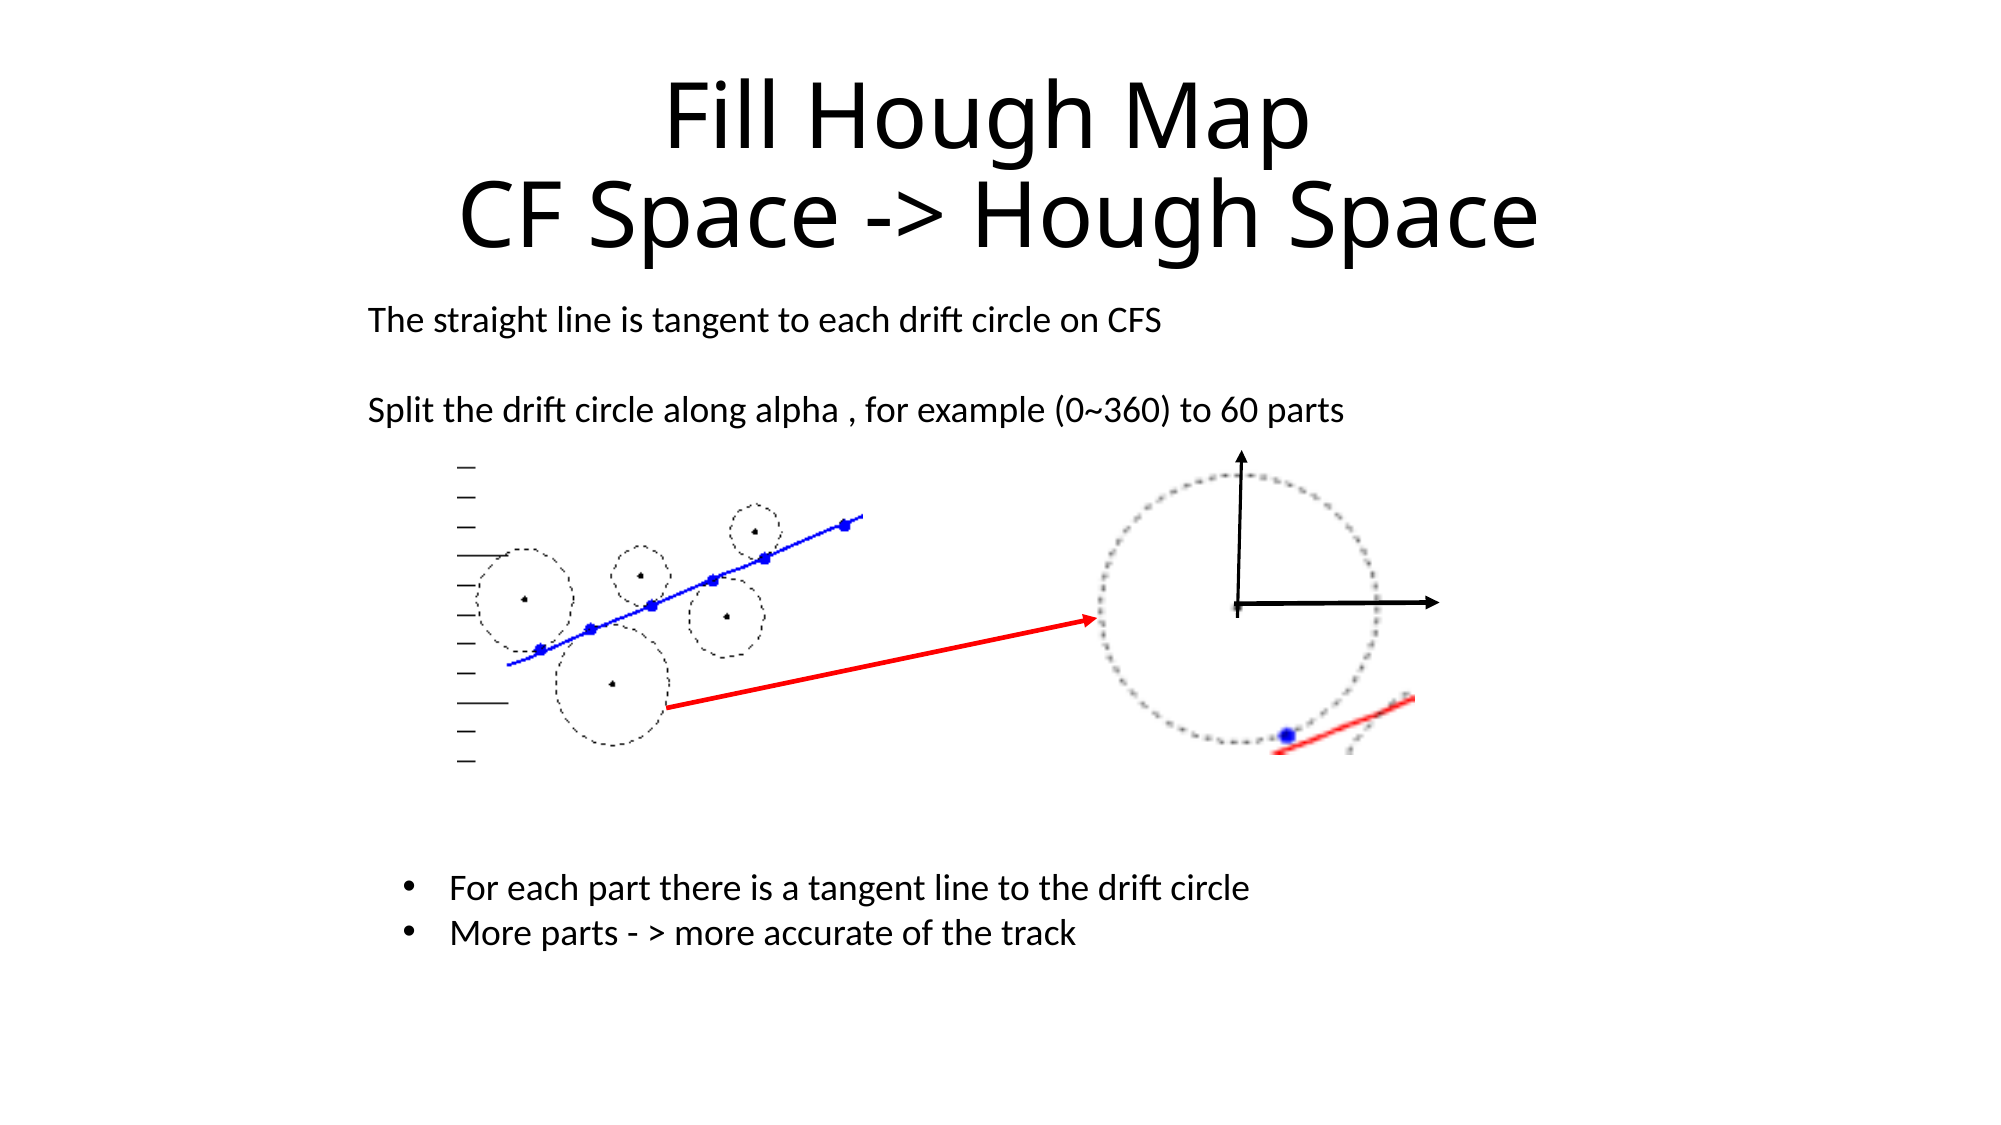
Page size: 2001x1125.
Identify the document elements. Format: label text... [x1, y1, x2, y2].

title Fill Hough Map CF Space -> Hough Space [137, 59, 1863, 278]
picture [457, 461, 863, 775]
text_box For each part there is a tangent line to the drift circle More parts - > more accurate of the track [387, 855, 1337, 1006]
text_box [666, 617, 1098, 709]
text_box The straight line is tangent to each drift circle on CFS Split the drift circle along alpha , for example (0~360) to 60 parts [353, 287, 1464, 438]
picture [1078, 449, 1415, 755]
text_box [1237, 450, 1242, 618]
